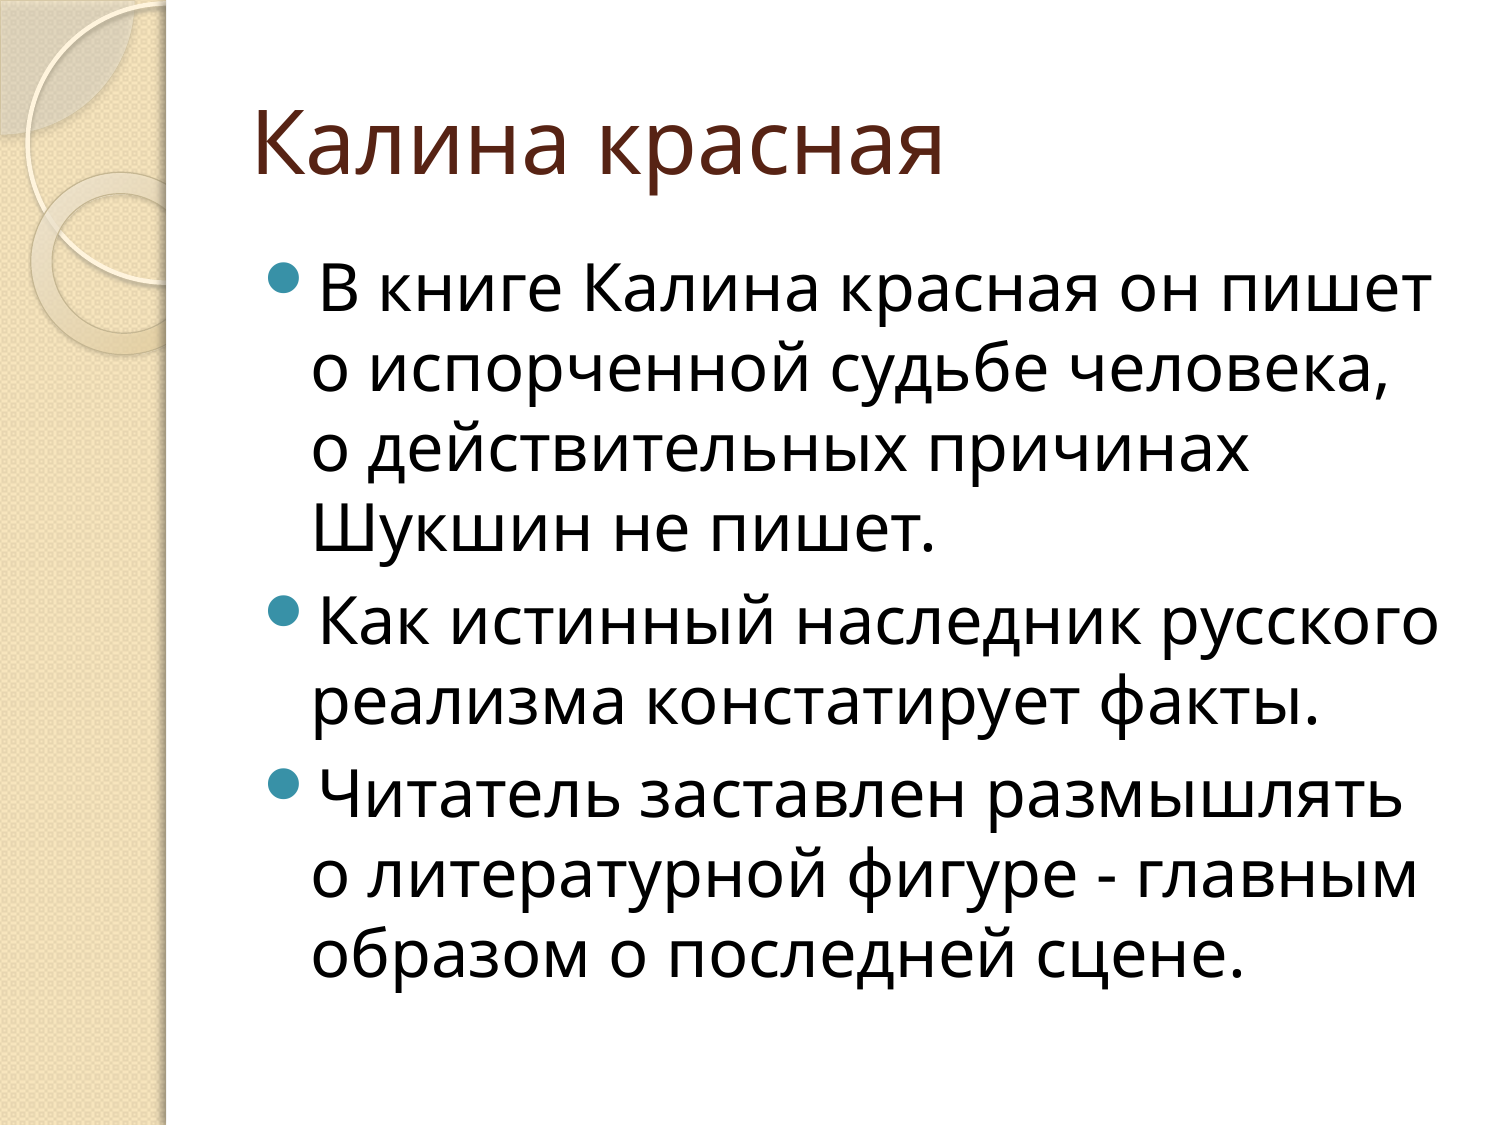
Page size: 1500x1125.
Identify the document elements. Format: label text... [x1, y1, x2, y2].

list В книге Калина красная он пишет о испорченной судьбе человека, о действительных причинах Шукшин не пишет. Как истинный наследник русского реализма констатирует факты. Читатель заставлен размышлять о литературной фигуре - главным образом о последней сцене. [235, 237, 1466, 1025]
title Калина красная [235, 45, 1466, 233]
